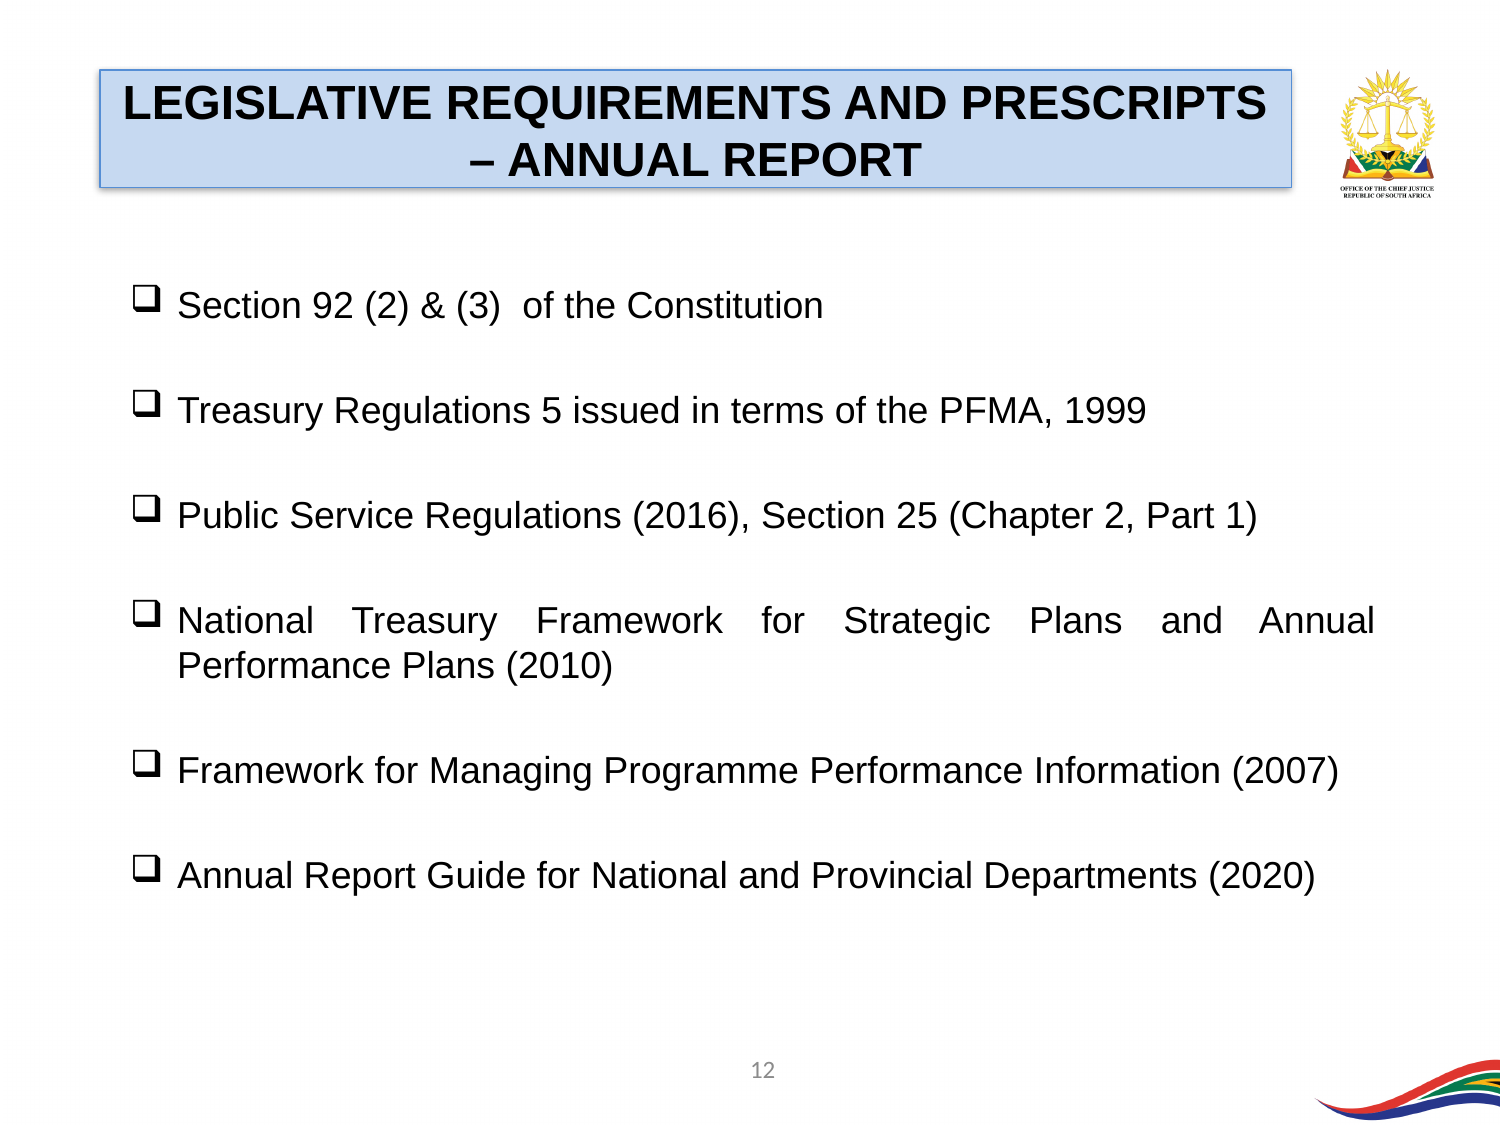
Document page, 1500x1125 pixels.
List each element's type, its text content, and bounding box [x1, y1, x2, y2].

picture [3, 1, 1500, 1125]
slide_number 12 [715, 1039, 791, 1099]
text_box LEGISLATIVE REQUIREMENTS AND PRESCRIPTS – ANNUAL REPORT [99, 69, 1292, 188]
text_box Section 92 (2) & (3) of the Constitution Treasury Regulations 5 issued in terms of the PFMA, 1999 Public Service Regulations (2016), Section 25 (Chapter 2, Part 1) National Treasury Framework for Strategic Plans and Annual Performance Plans (2010) Framework for Managing Programme Performance Information (2007) Annual Report Guide for National and Provincial Departments (2020) [40, 274, 1391, 912]
